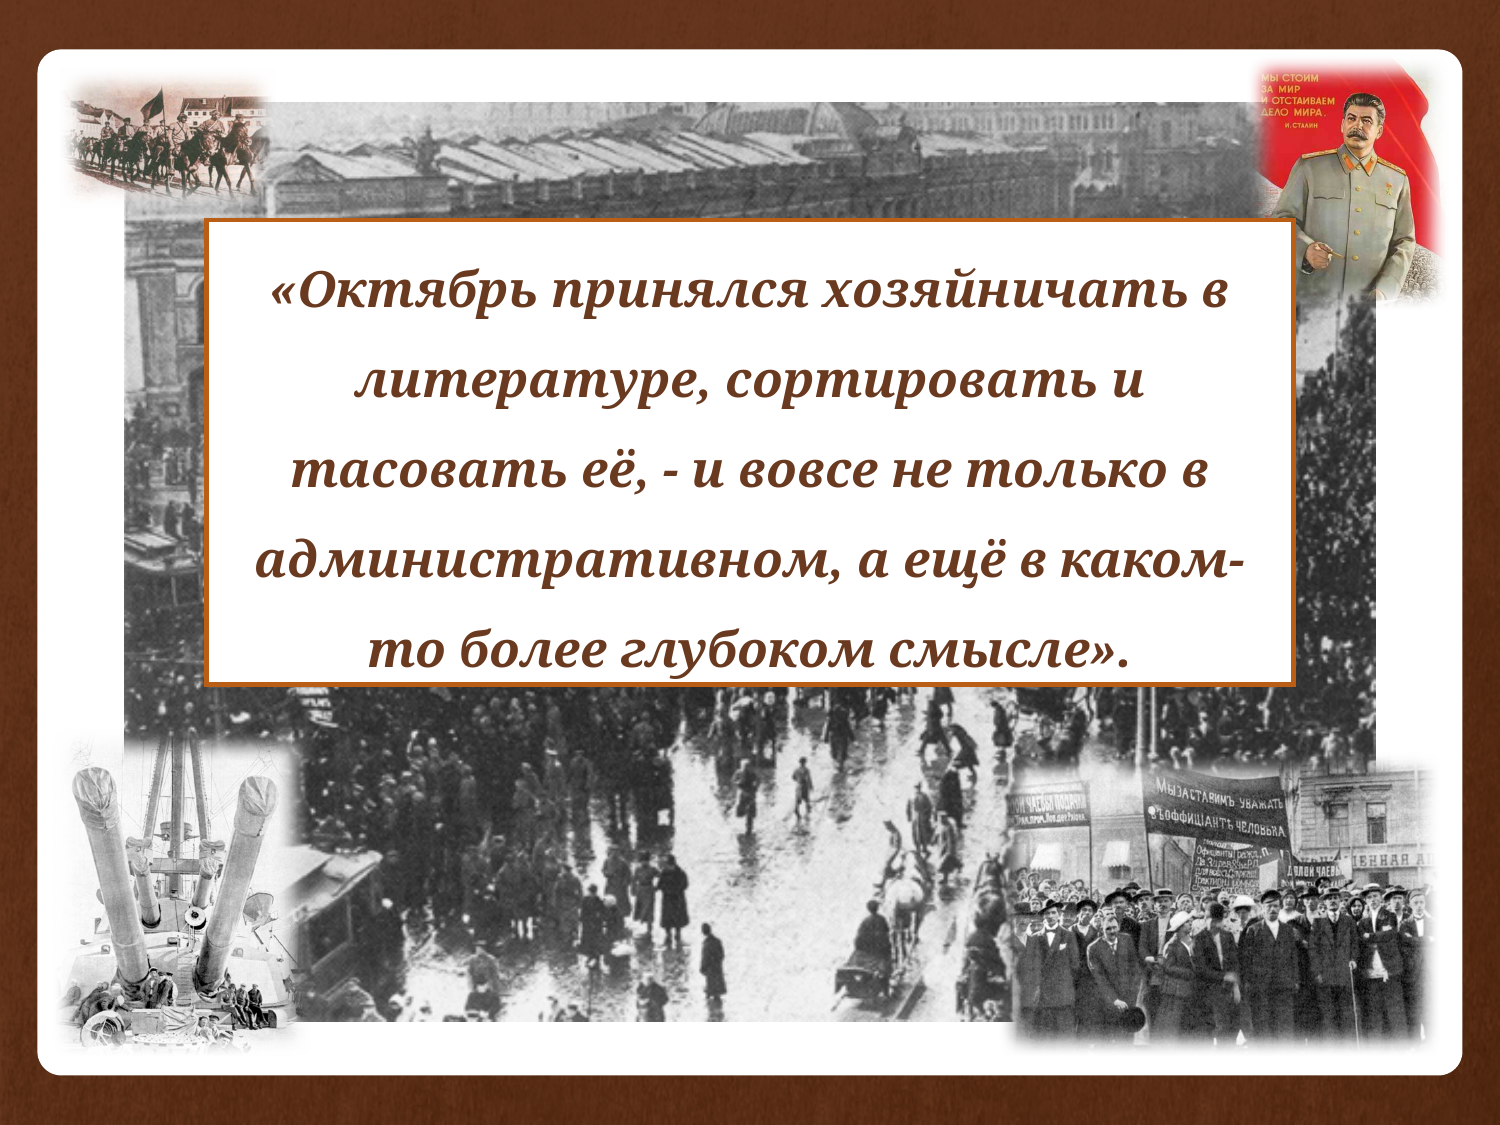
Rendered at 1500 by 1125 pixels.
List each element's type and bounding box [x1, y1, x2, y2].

picture [52, 54, 1450, 1059]
